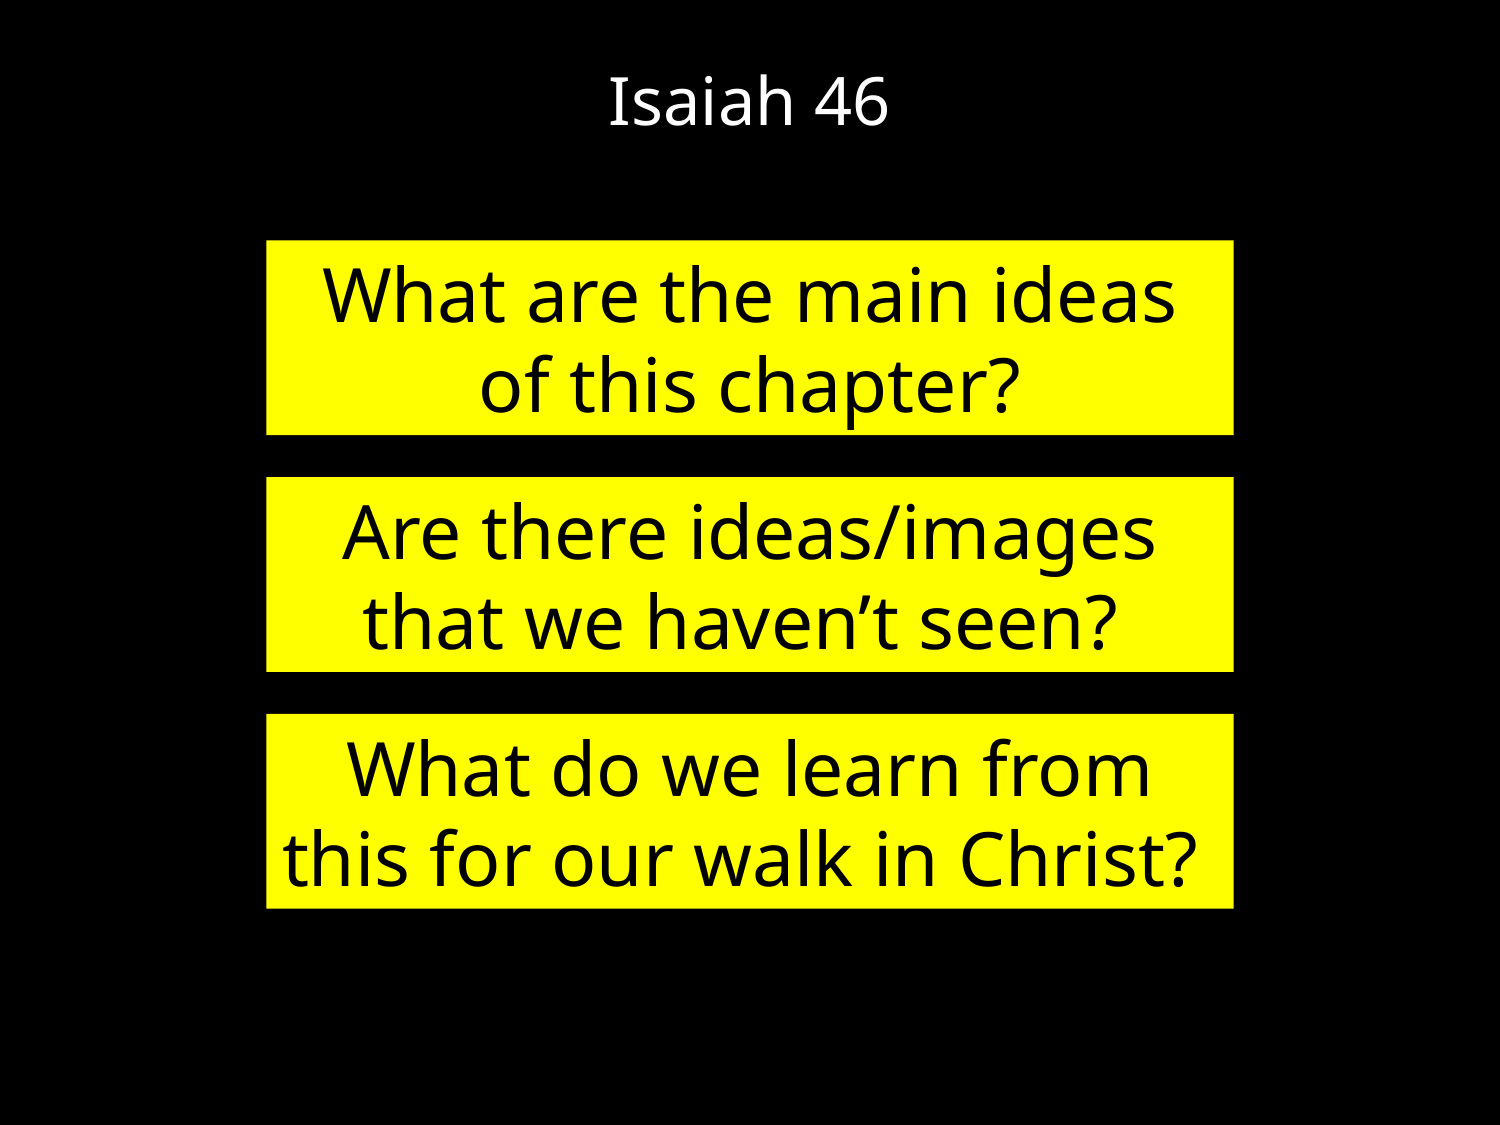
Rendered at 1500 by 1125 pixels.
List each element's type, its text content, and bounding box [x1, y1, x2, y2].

text_box Are there ideas/images that we haven’t seen? [266, 477, 1234, 672]
title Isaiah 46 [80, 59, 1420, 155]
text_box What are the main ideas of this chapter? [266, 240, 1234, 436]
text_box What do we learn from this for our walk in Christ? [266, 713, 1234, 909]
